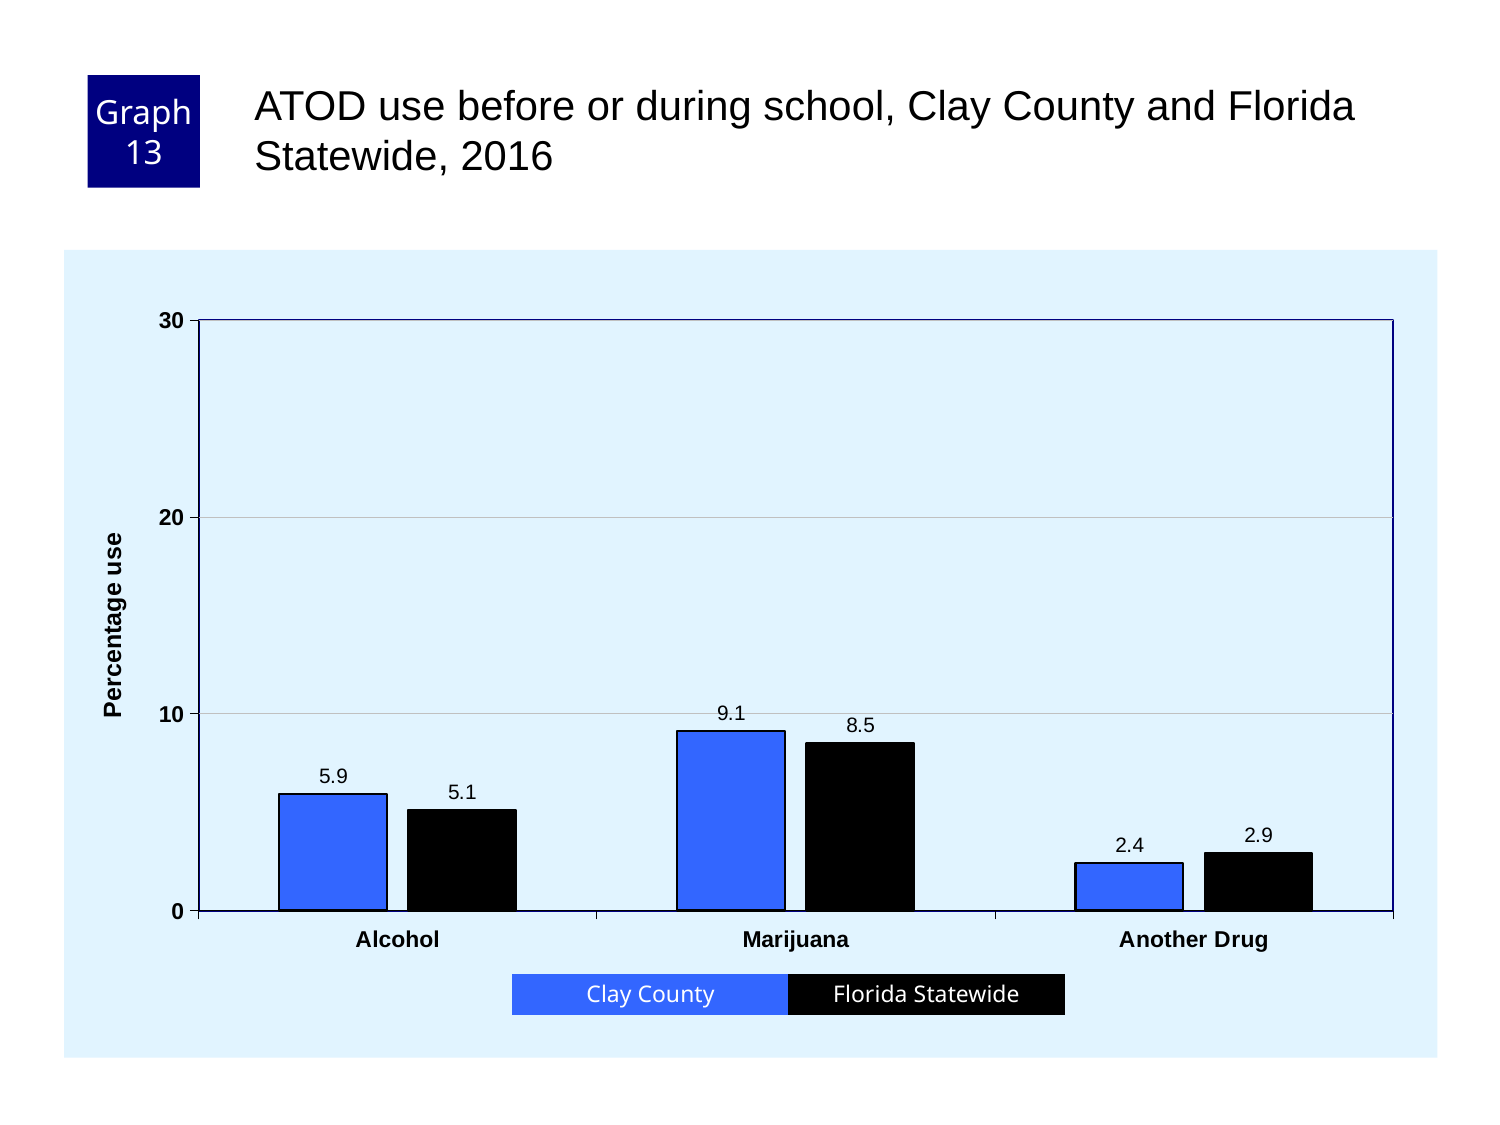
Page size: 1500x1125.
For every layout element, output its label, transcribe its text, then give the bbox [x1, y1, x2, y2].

text_box ATOD use before or during school, Clay County and Florida Statewide, 2016 [249, 75, 1438, 200]
chart [63, 249, 1438, 1059]
text_box Graph 13 [87, 75, 200, 188]
